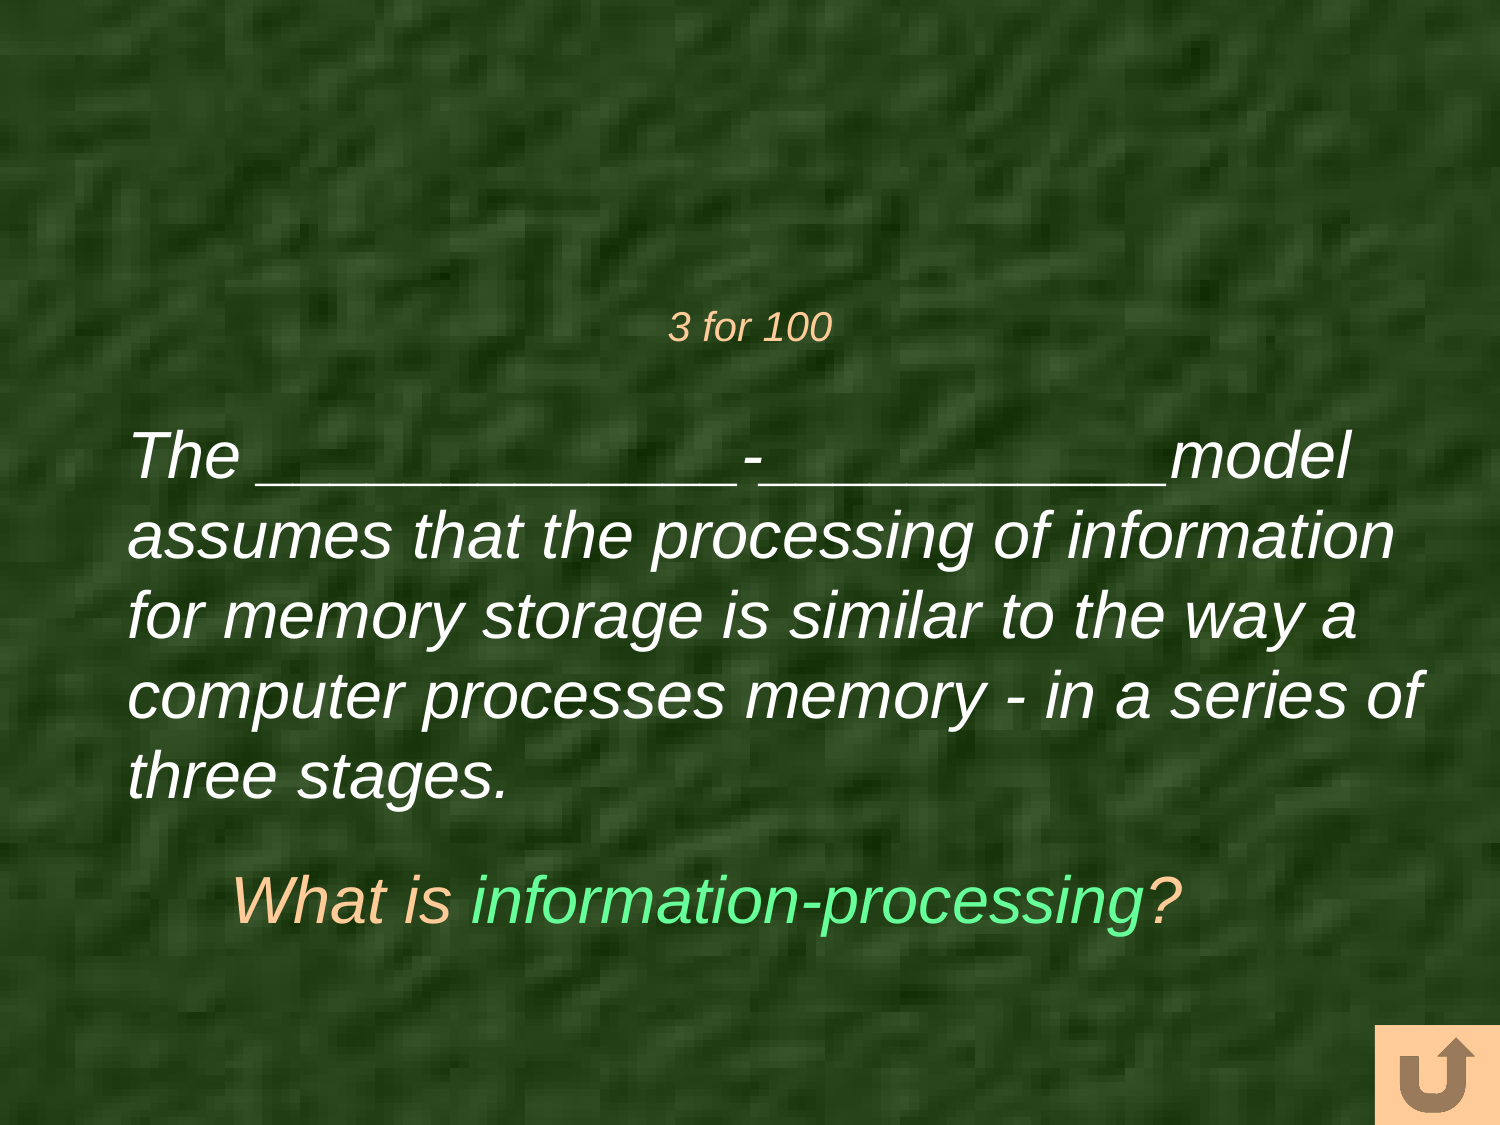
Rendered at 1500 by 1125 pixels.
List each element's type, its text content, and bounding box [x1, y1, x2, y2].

title 3 for 100 [618, 287, 882, 363]
picture [0, 0, 1500, 1125]
text_box What is information-processing? [212, 849, 1220, 945]
text_box [1374, 1025, 1500, 1125]
text_box The _____________-___________model assumes that the processing of information for memory storage is similar to the way a computer processes memory - in a series of three stages. [112, 404, 1488, 820]
